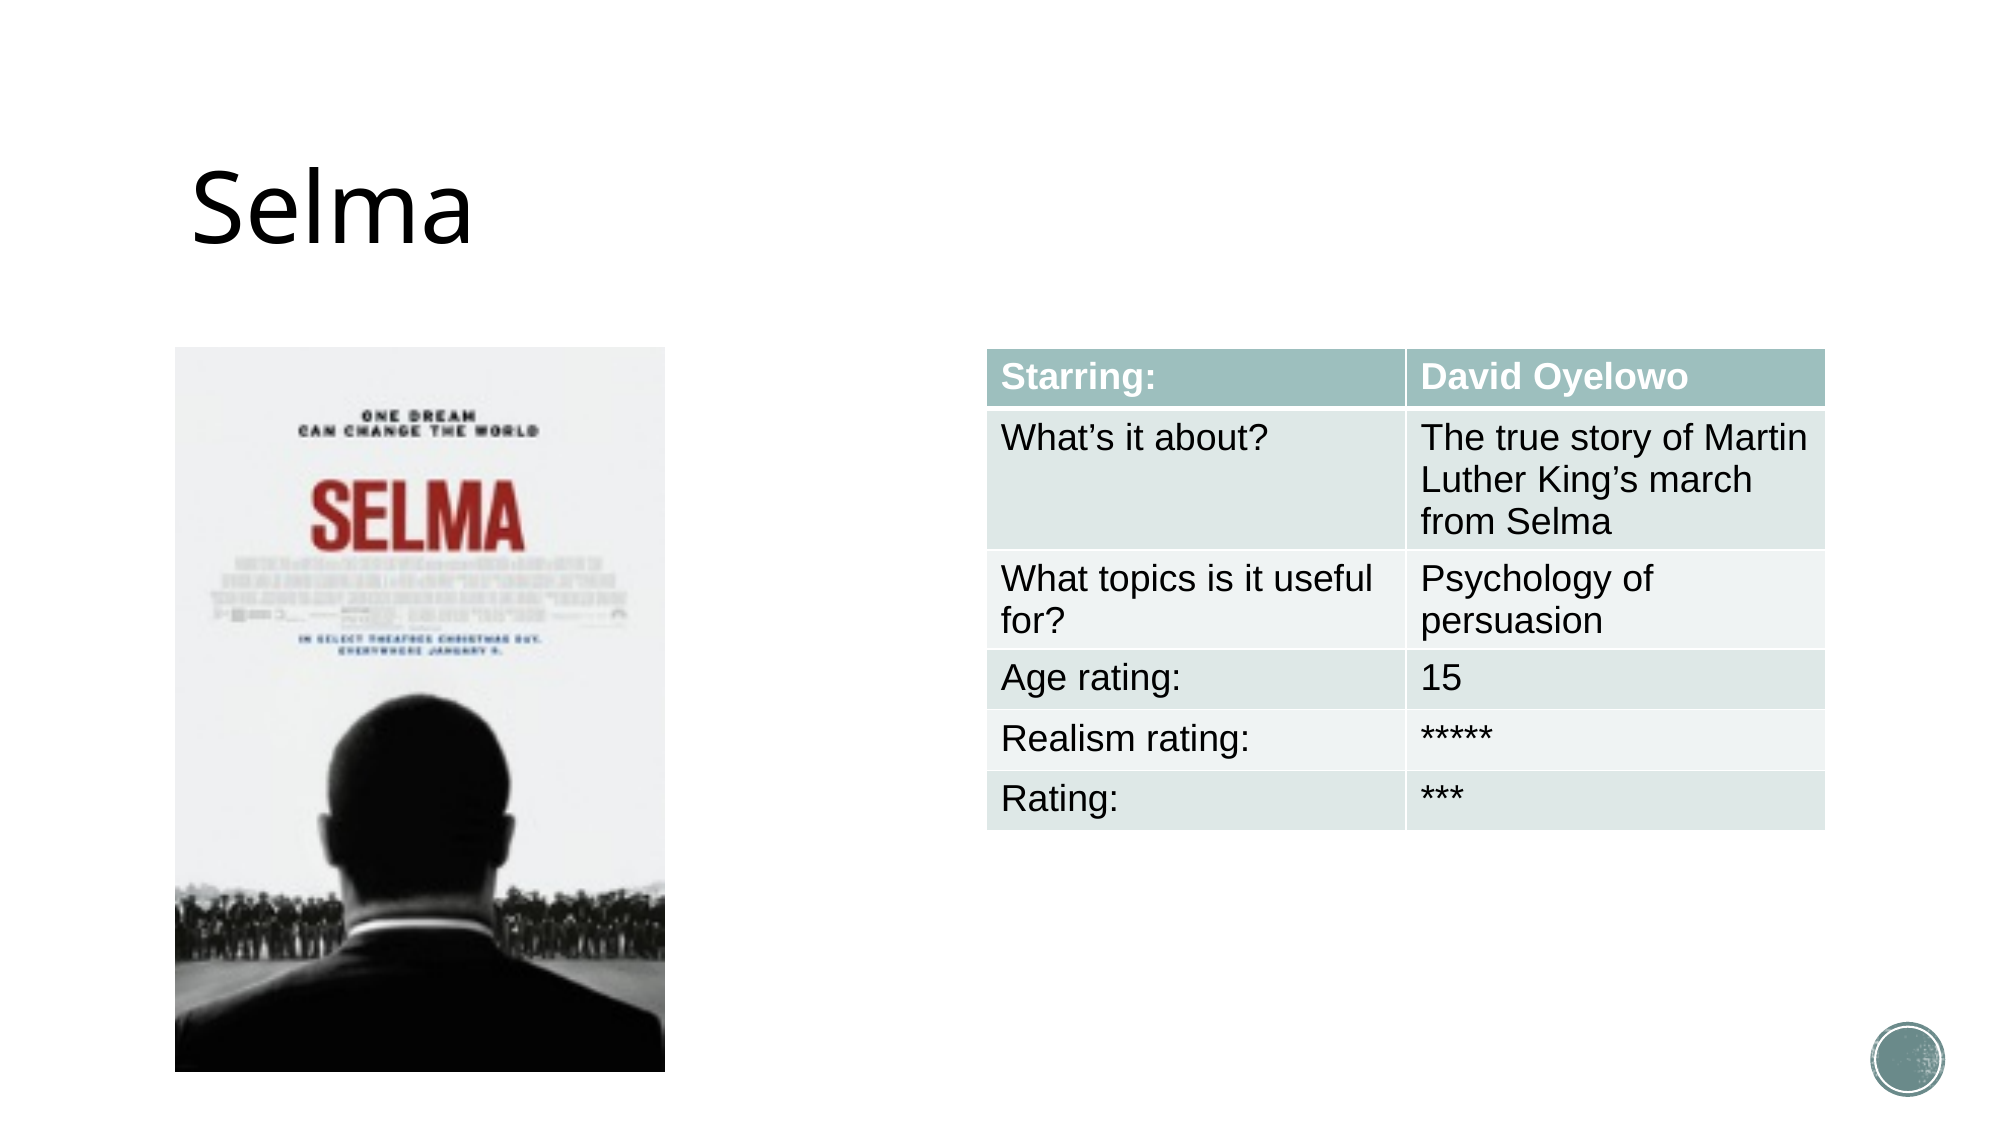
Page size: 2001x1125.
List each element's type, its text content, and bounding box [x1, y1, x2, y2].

table_cell What topics is it useful for? [987, 551, 1405, 648]
table_cell Age rating: [987, 650, 1405, 709]
picture [175, 347, 665, 1072]
table_header David Oyelowo [1407, 349, 1825, 406]
table_header Starring: [987, 349, 1405, 406]
table_cell 15 [1407, 650, 1825, 709]
title Selma [175, 79, 1826, 344]
table_cell Realism rating: [987, 710, 1405, 770]
table_cell The true story of Martin Luther King’s march from Selma [1407, 411, 1825, 549]
table_cell What’s it about? [987, 411, 1405, 549]
table_cell Rating: [987, 771, 1405, 830]
table_cell Psychology of persuasion [1407, 551, 1825, 648]
table_cell ***** [1407, 710, 1825, 770]
table_cell *** [1407, 771, 1825, 830]
